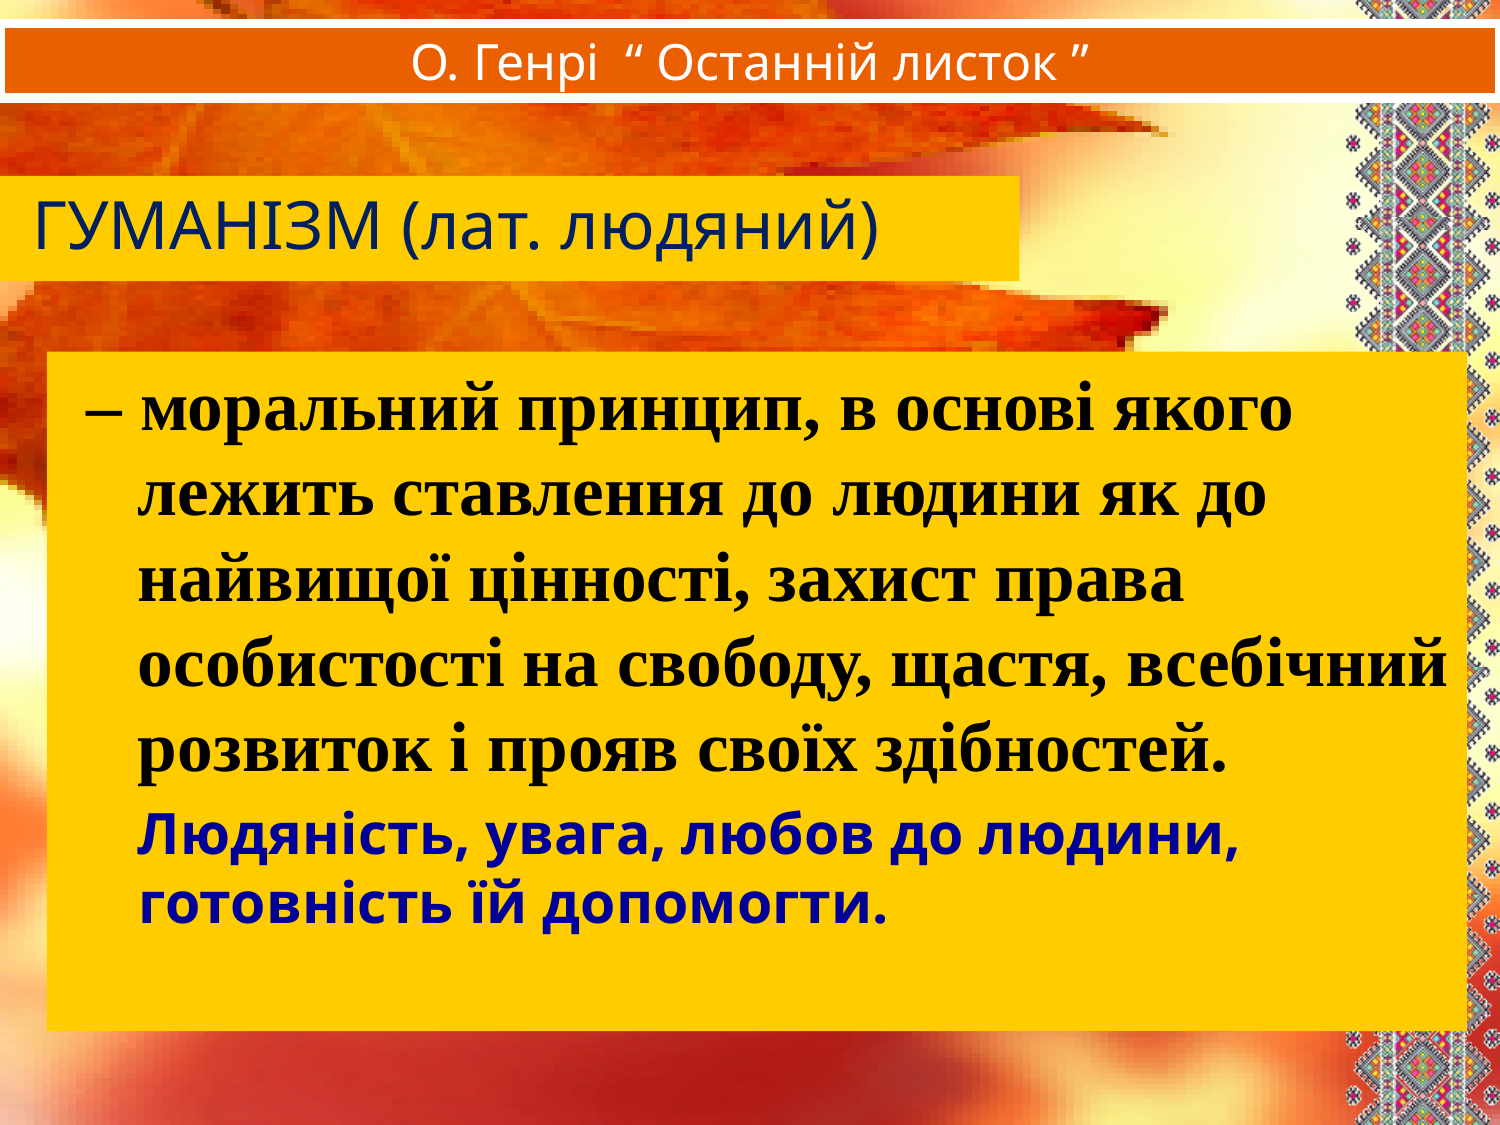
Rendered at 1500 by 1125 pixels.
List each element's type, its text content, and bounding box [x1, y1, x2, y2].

picture [0, 99, 1346, 1125]
picture [0, 0, 1346, 23]
subtitle ГУМАНІЗМ (лат. людяний) [0, 175, 1020, 282]
text_box – моральний принцип, в основі якого лежить ставлення до людини як до найвищої цінності, захист права особистості на свободу, щастя, всебічний розвиток і прояв своїх здібностей. Людяність, увага, любов до людини, готовність їй допомогти. [46, 351, 1341, 1032]
text_box О. Генрі “ Останній листок ” [0, 23, 1341, 99]
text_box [1346, 0, 1500, 1125]
